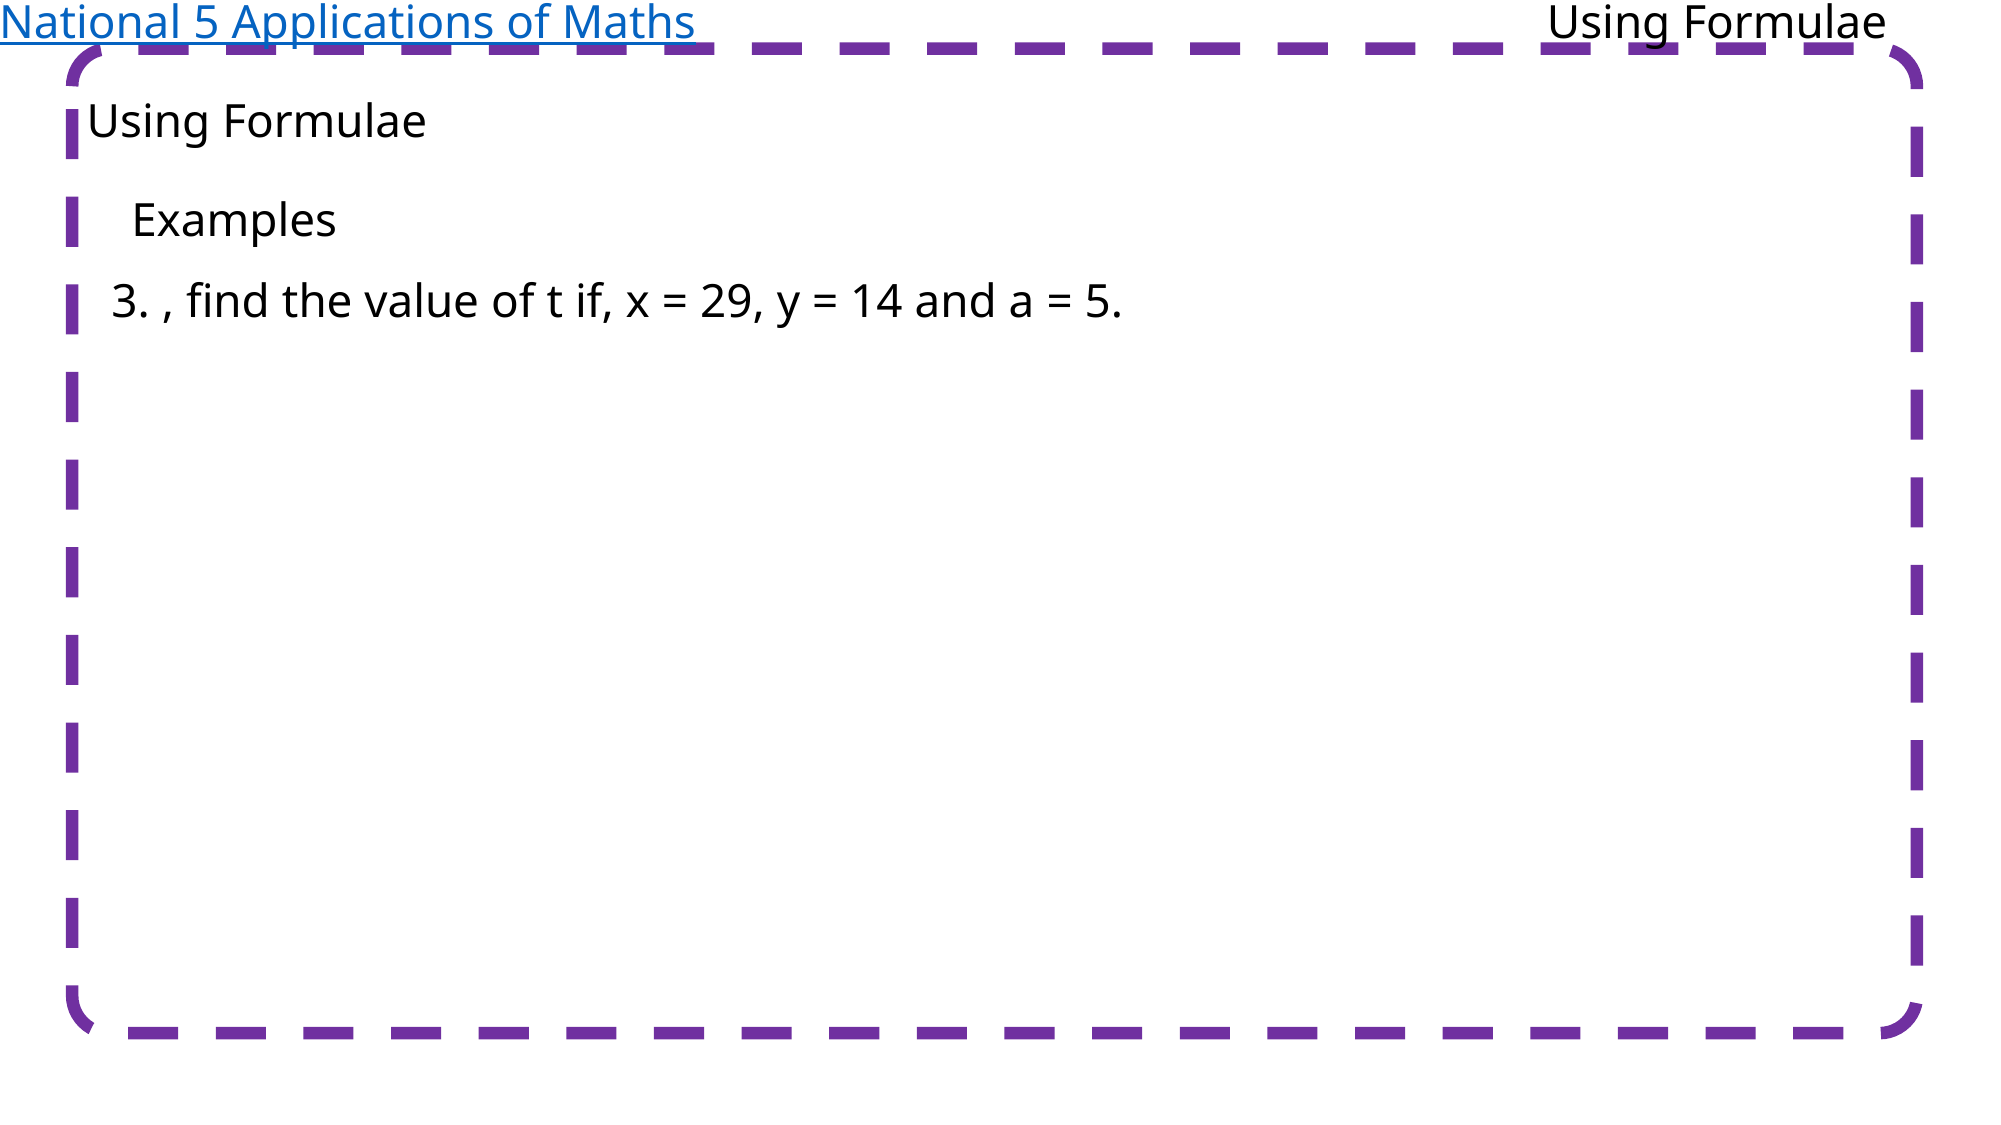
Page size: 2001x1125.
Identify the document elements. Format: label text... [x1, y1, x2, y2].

text_box National 5 Applications of Maths [0, 0, 712, 63]
text_box Examples [116, 182, 1873, 308]
text_box [71, 47, 1919, 1035]
text_box Using Formulae [1532, 0, 1903, 55]
text_box Using Formulae [71, 84, 442, 154]
